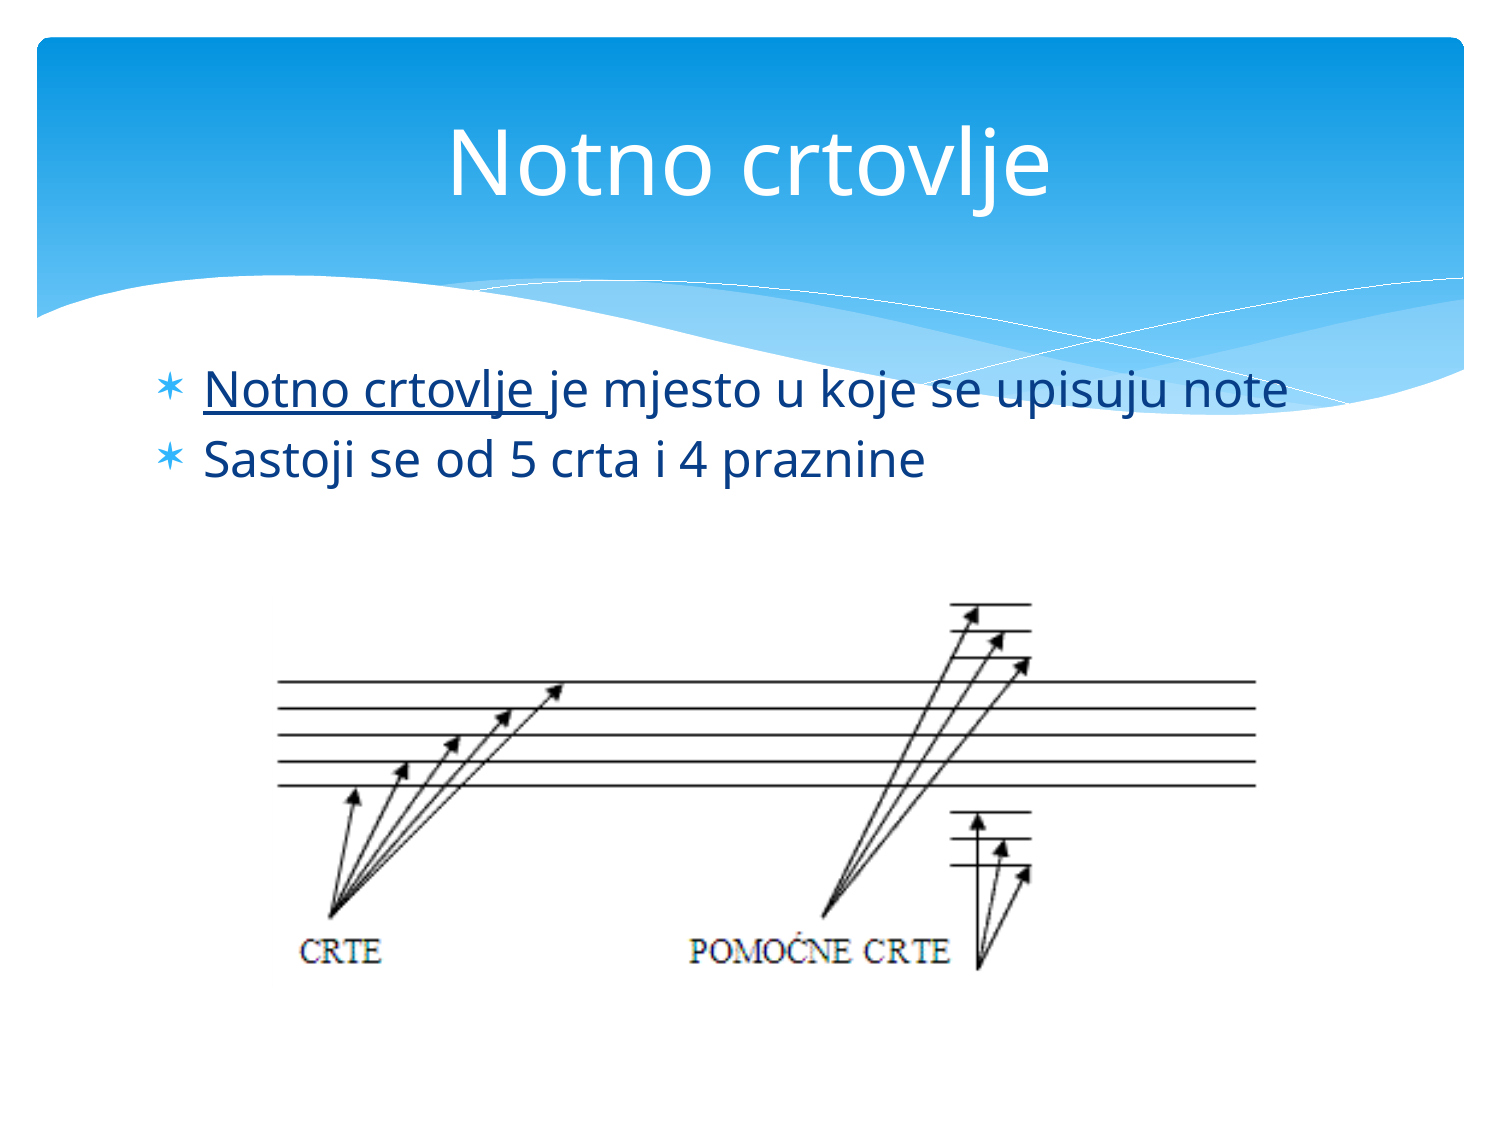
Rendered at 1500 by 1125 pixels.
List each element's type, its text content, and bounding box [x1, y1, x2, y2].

list Notno crtovlje je mjesto u koje se upisuju note Sastoji se od 5 crta i 4 praznine [143, 349, 1359, 1005]
title Notno crtovlje [75, 55, 1425, 261]
picture [271, 597, 1271, 988]
